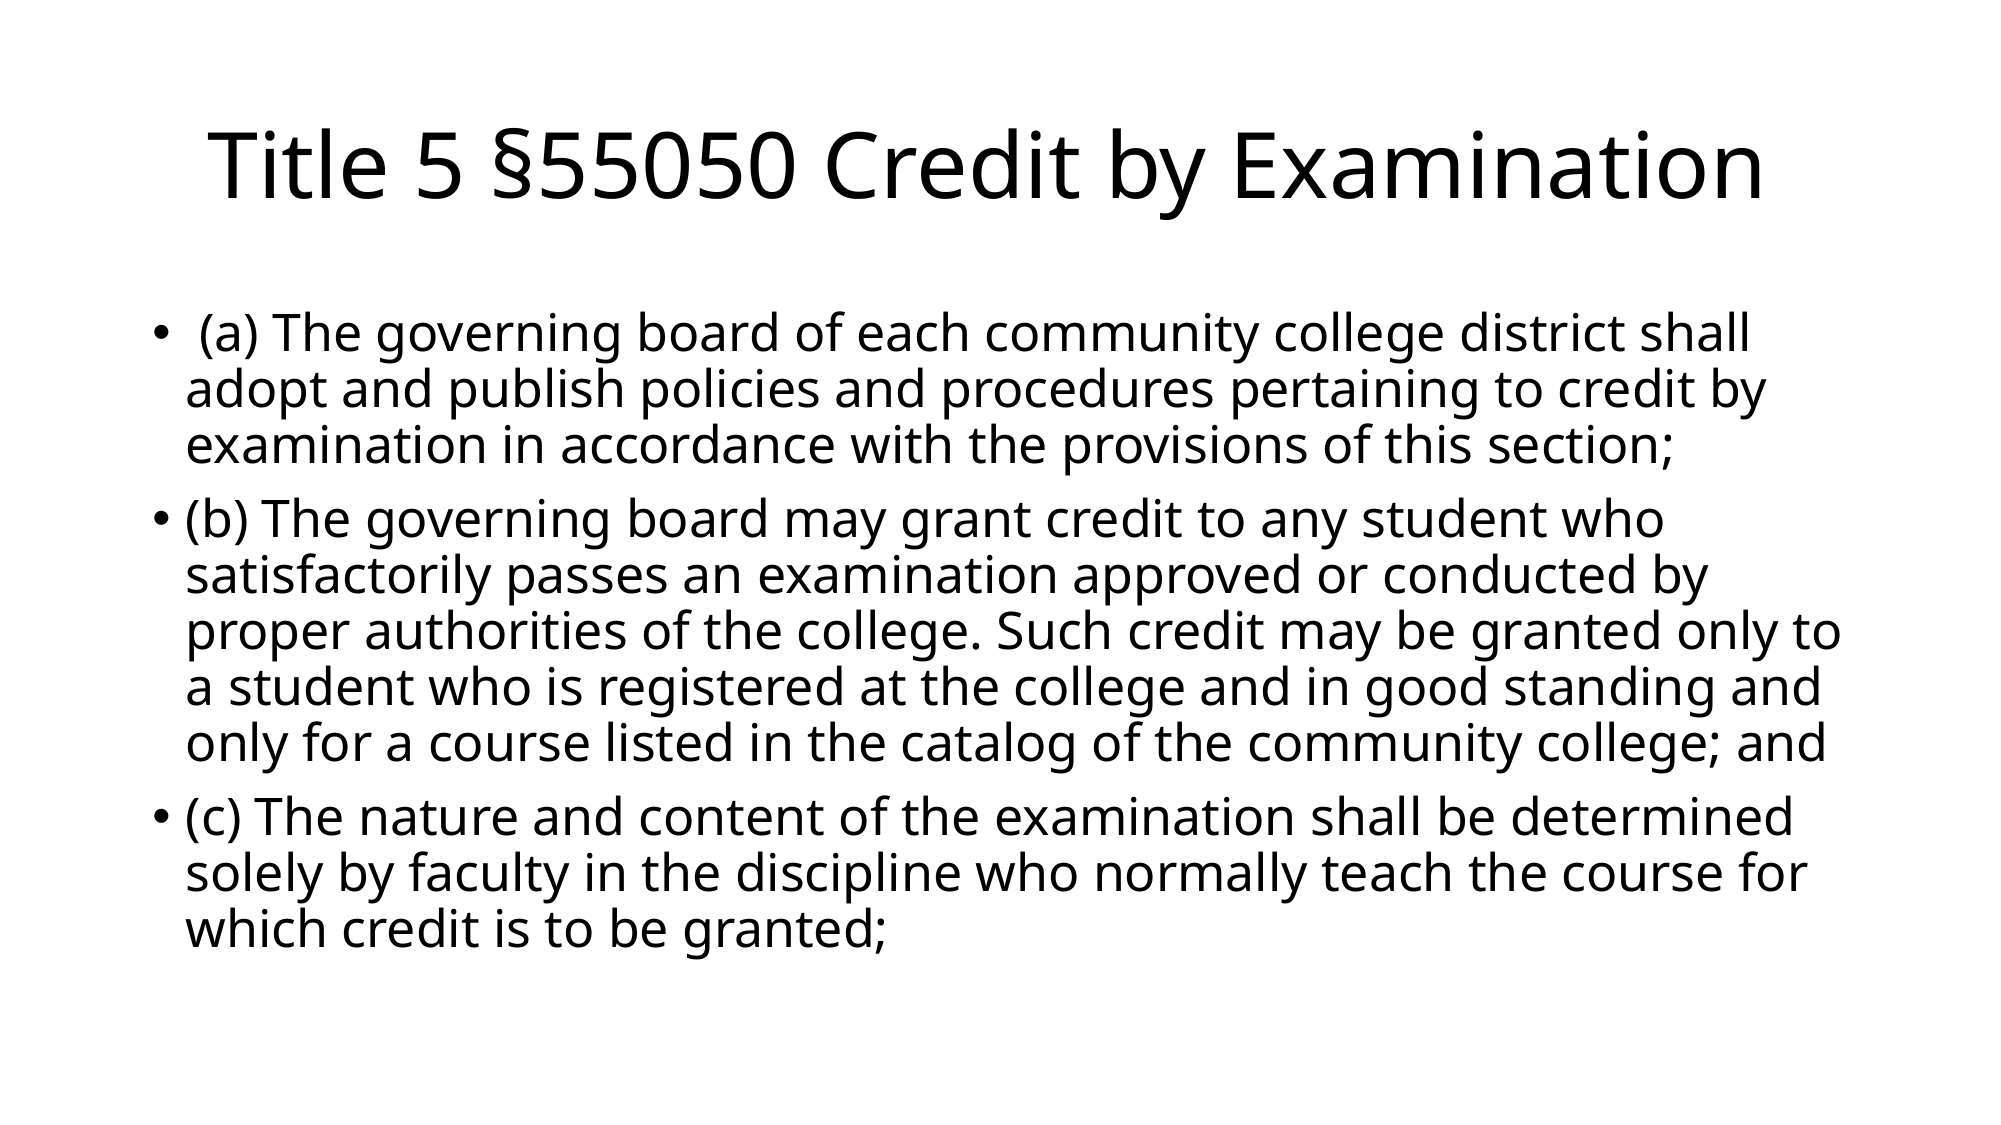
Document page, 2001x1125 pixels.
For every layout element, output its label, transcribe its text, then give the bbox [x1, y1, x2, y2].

list (a) The governing board of each community college district shall adopt and publish policies and procedures pertaining to credit by examination in accordance with the provisions of this section; (b) The governing board may grant credit to any student who satisfactorily passes an examination approved or conducted by proper authorities of the college. Such credit may be granted only to a student who is registered at the college and in good standing and only for a course listed in the catalog of the community college; and (c) The nature and content of the examination shall be determined solely by faculty in the discipline who normally teach the course for which credit is to be granted; [137, 299, 1863, 1014]
title Title 5 §55050 Credit by Examination [137, 59, 1863, 278]
